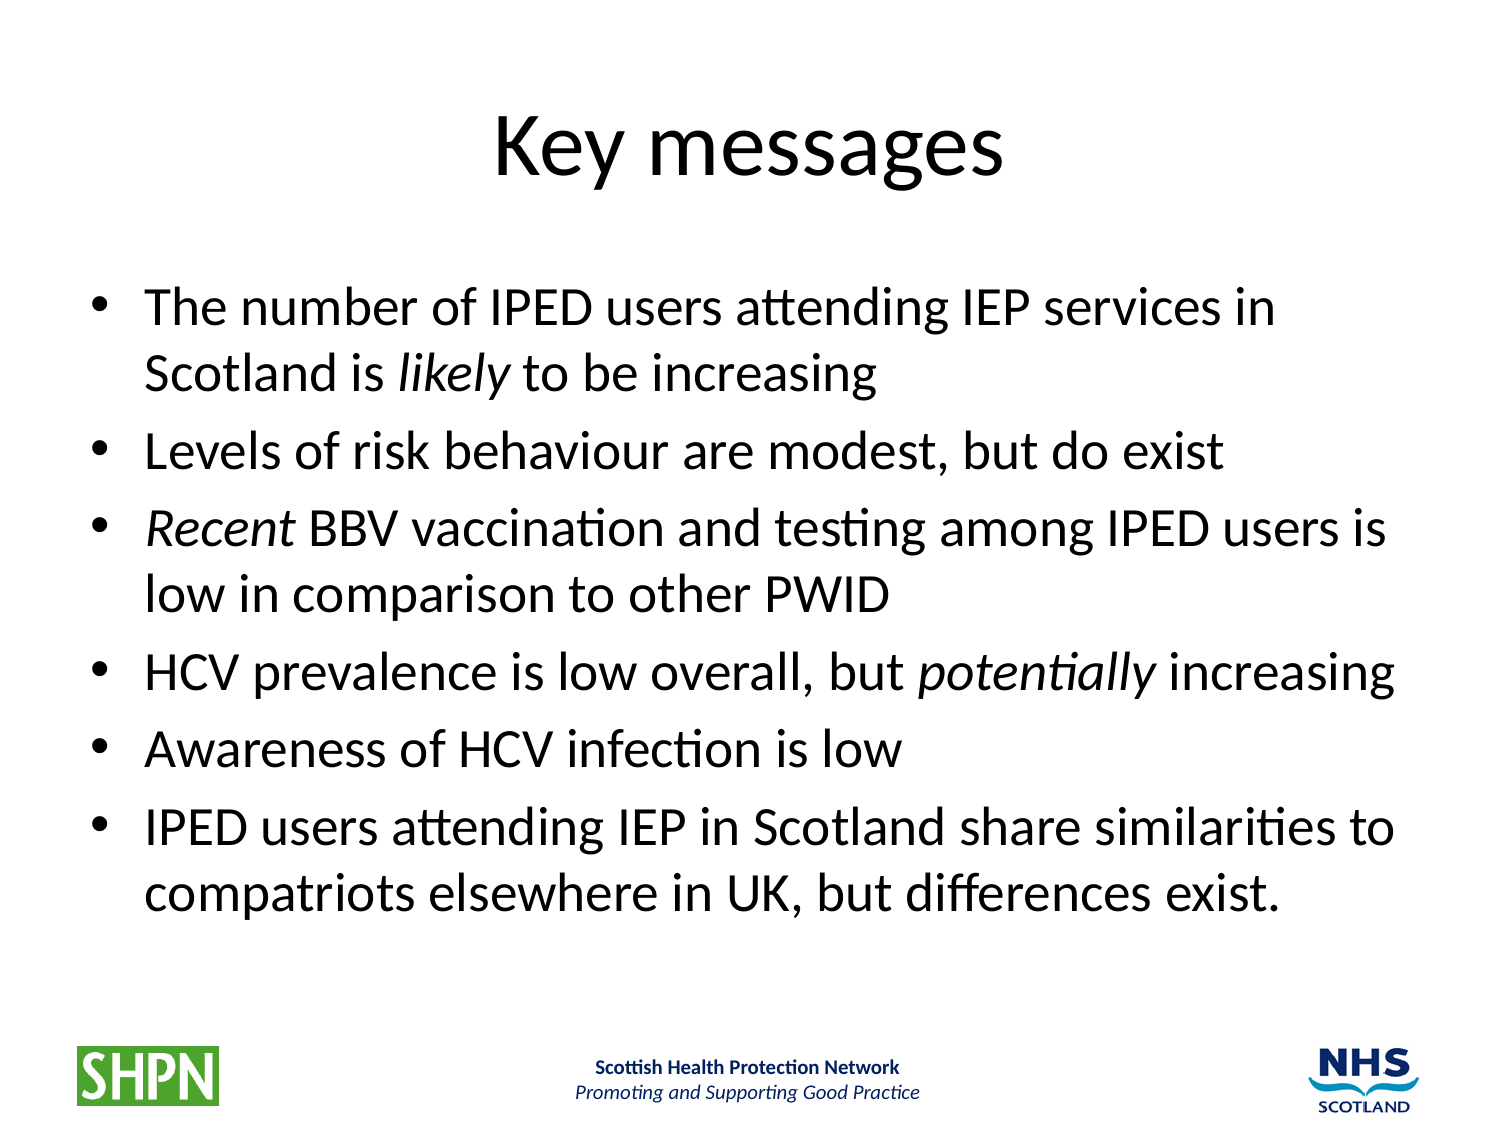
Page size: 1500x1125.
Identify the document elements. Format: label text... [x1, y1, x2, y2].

picture [1305, 1043, 1424, 1118]
title Key messages [75, 45, 1425, 233]
picture [77, 1046, 219, 1106]
list The number of IPED users attending IEP services in Scotland is likely to be increasing Levels of risk behaviour are modest, but do exist Recent BBV vaccination and testing among IPED users is low in comparison to other PWID HCV prevalence is low overall, but potentially increasing Awareness of HCV infection is low IPED users attending IEP in Scotland share similarities to compatriots elsewhere in UK, but differences exist. [75, 262, 1425, 1005]
